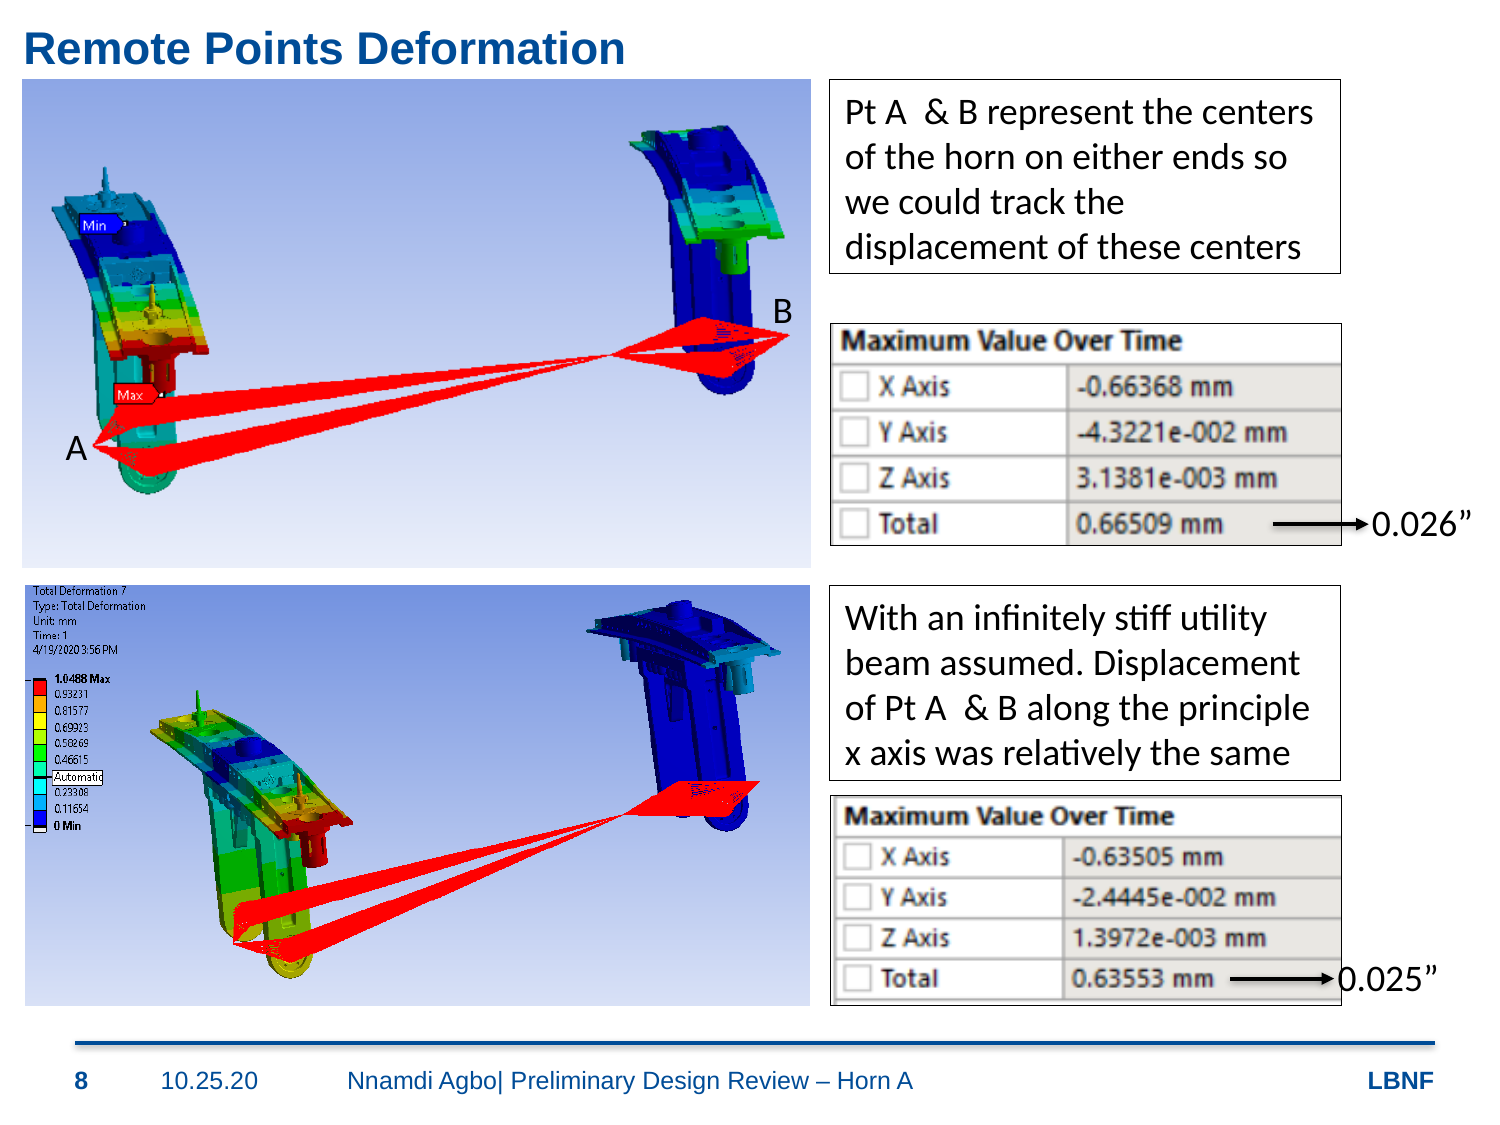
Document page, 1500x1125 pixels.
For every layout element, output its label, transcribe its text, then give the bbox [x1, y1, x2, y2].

picture [829, 323, 1342, 546]
footer Nnamdi Agbo| Preliminary Design Review – Horn A [347, 1064, 1269, 1096]
text_box With an infinitely stiff utility beam assumed. Displacement of Pt A & B along the principle x axis was relatively the same [829, 585, 1341, 781]
picture [25, 585, 810, 1006]
title Remote Points Deformation [23, 18, 1449, 89]
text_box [22, 79, 812, 568]
slide_number 8 [74, 1064, 161, 1096]
text_box Pt A & B represent the centers of the horn on either ends so we could track the displacement of these centers [829, 79, 1341, 274]
text_box 0.026” [1357, 491, 1500, 552]
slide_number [161, 1064, 347, 1096]
picture [829, 794, 1342, 1006]
text_box 0.025” [1345, 946, 1489, 1007]
